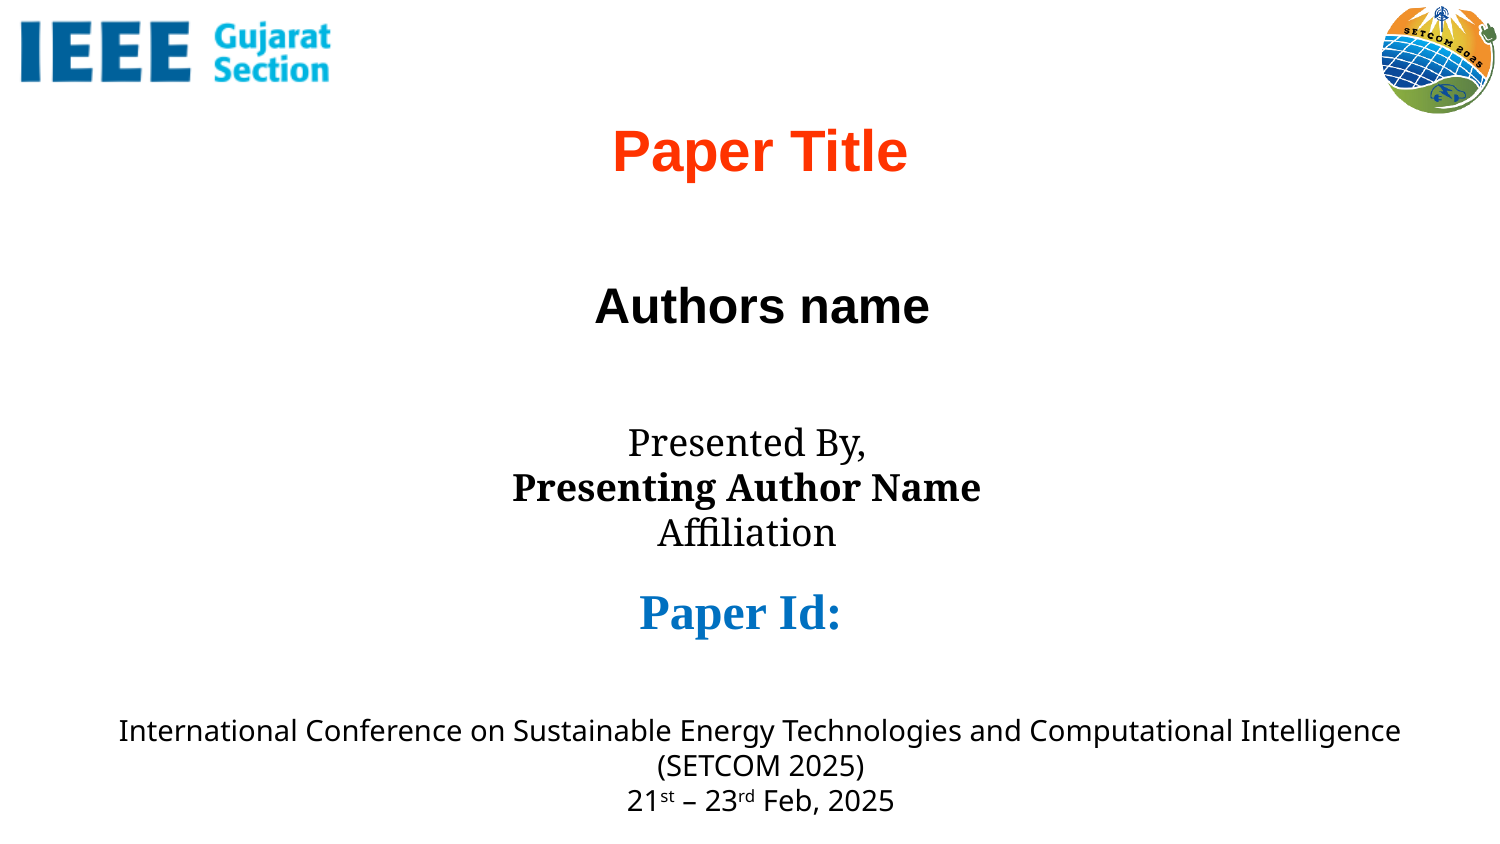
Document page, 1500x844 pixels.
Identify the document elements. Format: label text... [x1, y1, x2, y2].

picture [1379, 4, 1499, 114]
text_box Presented By, Presenting Author Name Affiliation Paper Id: [352, 413, 1142, 645]
text_box International Conference on Sustainable Energy Technologies and Computational Intelligence (SETCOM 2025) 21st – 23rd Feb, 2025 [82, 704, 1439, 825]
text_box Paper Title [54, 93, 1467, 189]
text_box Authors name [181, 267, 1344, 339]
picture [15, 10, 338, 96]
